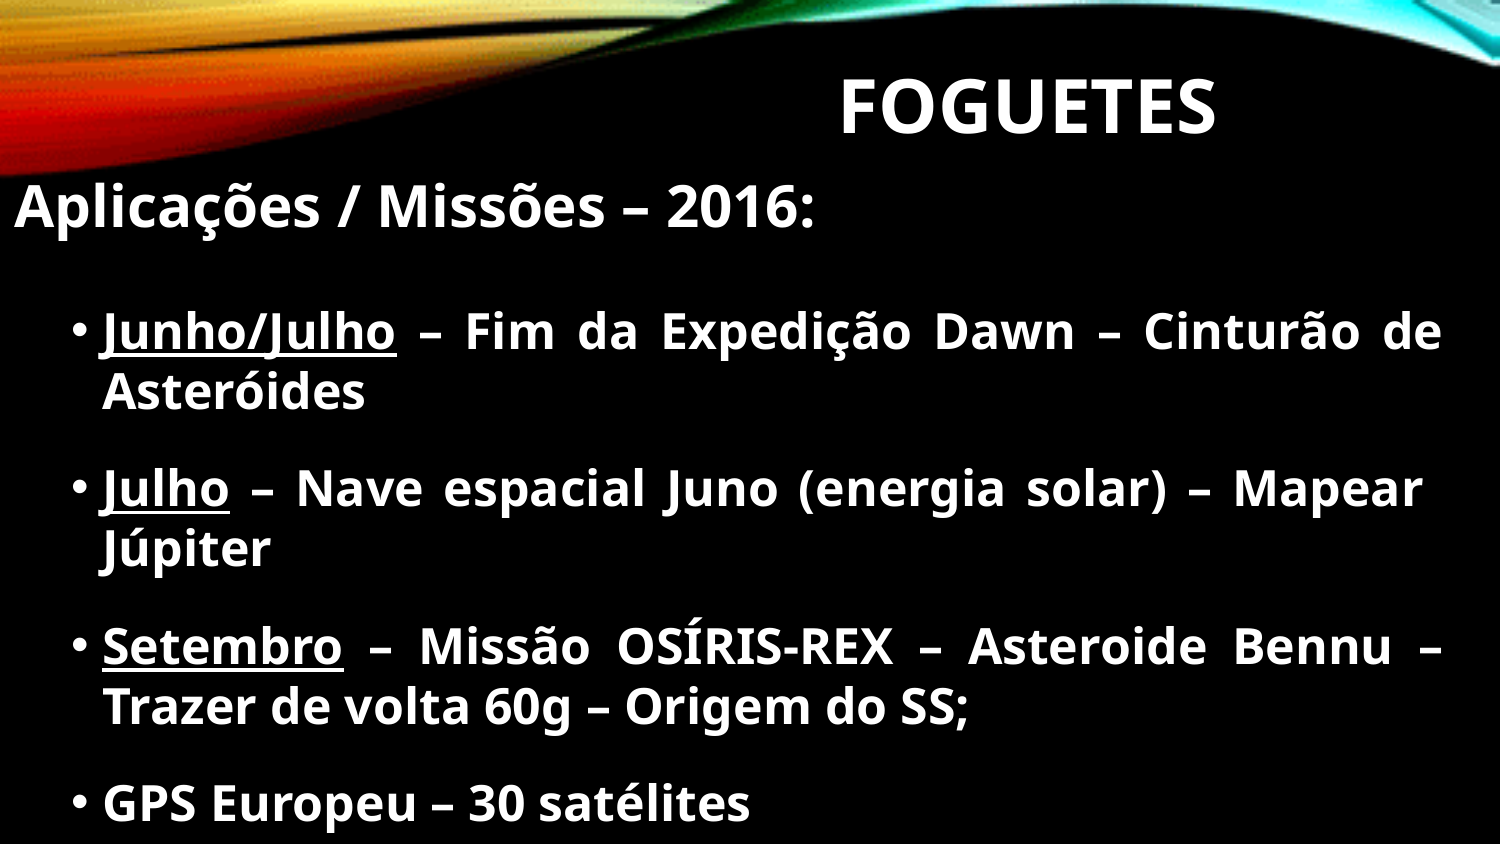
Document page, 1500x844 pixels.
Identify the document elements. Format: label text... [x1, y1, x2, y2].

picture [0, 0, 1500, 844]
text_box Aplicações / Missões – 2016: Junho/Julho – Fim da Expedição Dawn – Cinturão de Asteróides Julho – Nave espacial Juno (energia solar) – Mapear Júpiter Setembro – Missão OSÍRIS-REX – Asteroide Bennu – Trazer de volta 60g – Origem do SS; GPS Europeu – 30 satélites [0, 161, 1459, 840]
text_box FOGUETES [726, 43, 1329, 138]
